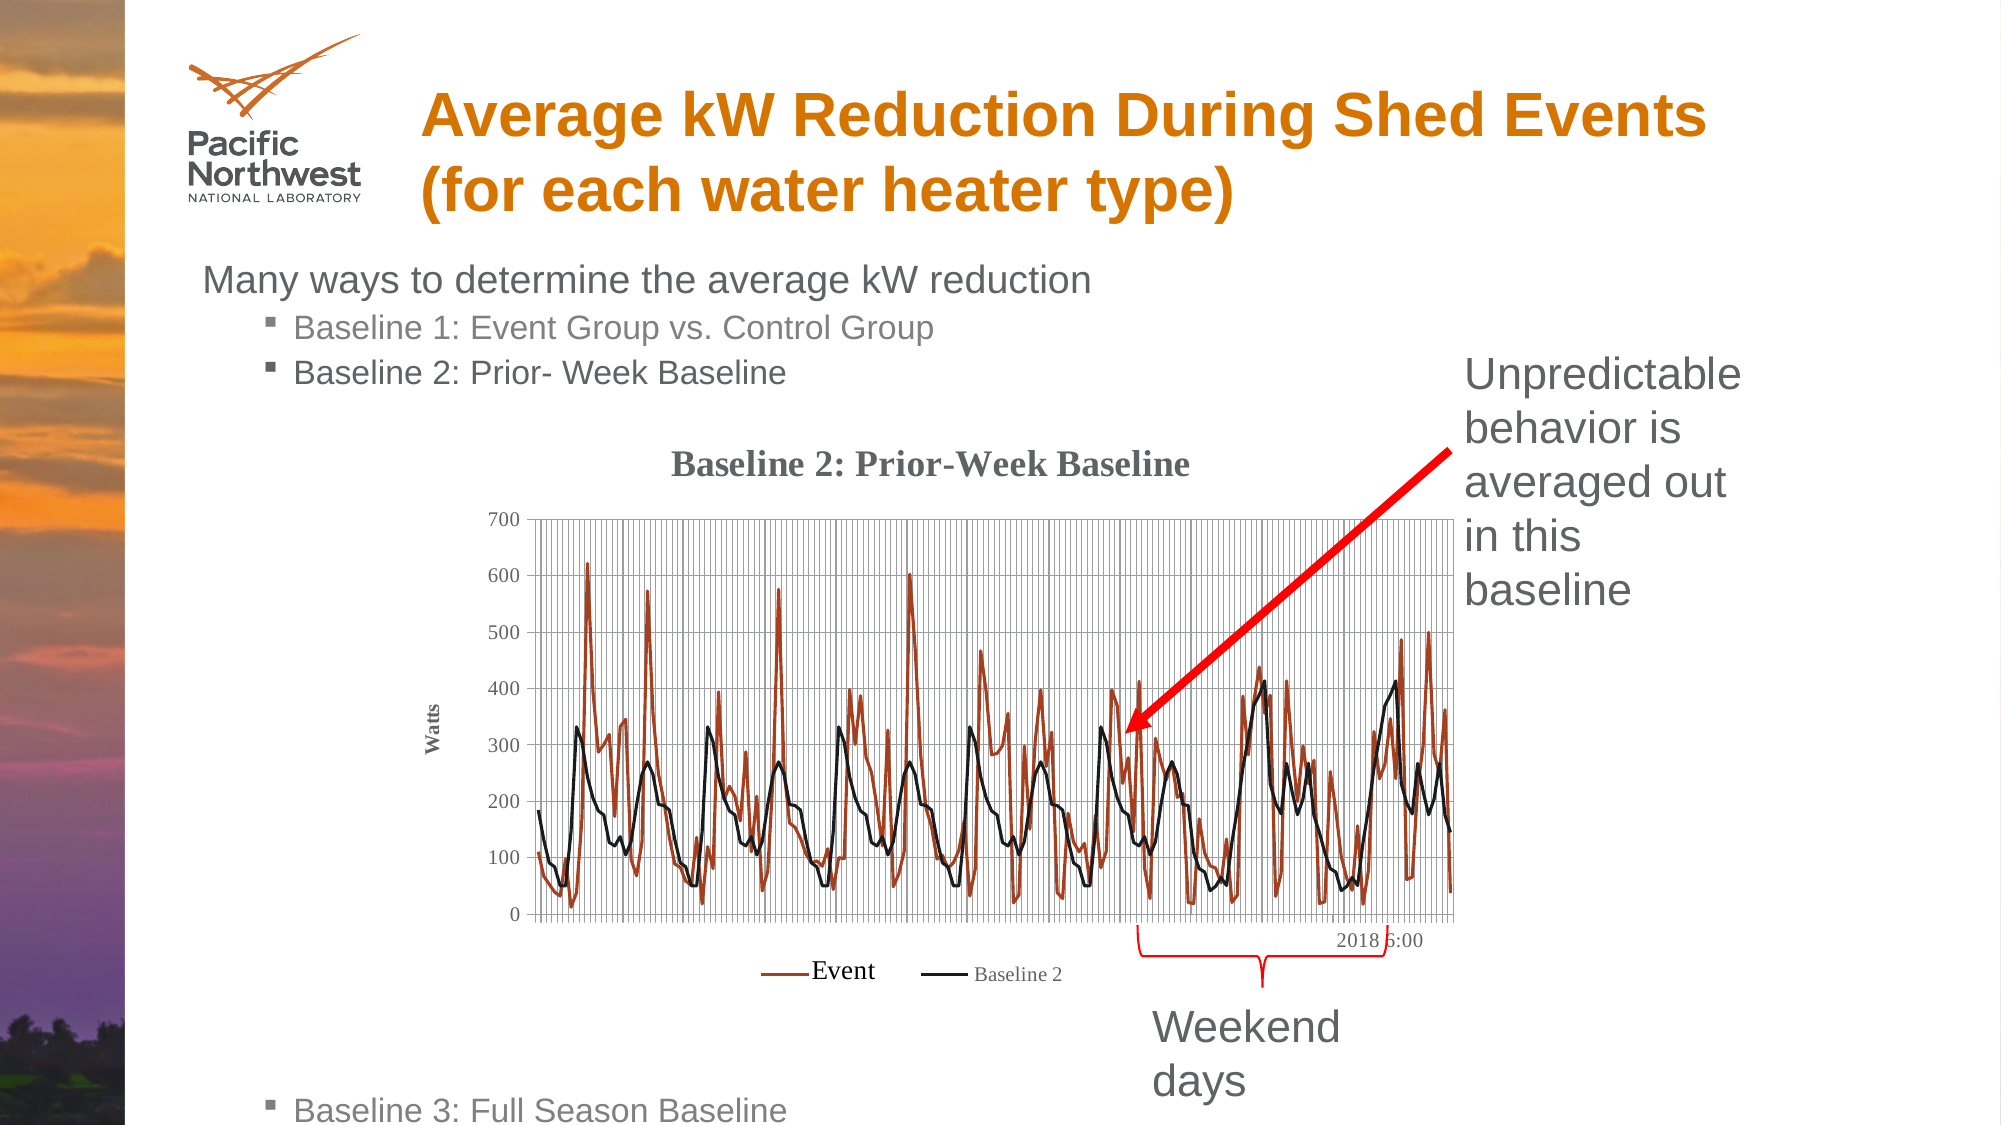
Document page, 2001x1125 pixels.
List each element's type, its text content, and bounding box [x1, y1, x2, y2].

text_box Unpredictable behavior is averaged out in this baseline [1449, 337, 1775, 623]
list Many ways to determine the average kW reduction Baseline 1: Event Group vs. Control Group Baseline 2: Prior- Week Baseline Baseline 3: Full Season Baseline [187, 252, 1938, 1125]
picture [0, 0, 124, 1125]
picture [187, 32, 363, 204]
text_box Average kW Reduction During Shed Events (for each water heater type) [420, 74, 1775, 225]
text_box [1124, 449, 1450, 734]
text_box Weekend days [1137, 1011, 1438, 1113]
chart [387, 412, 1475, 1011]
